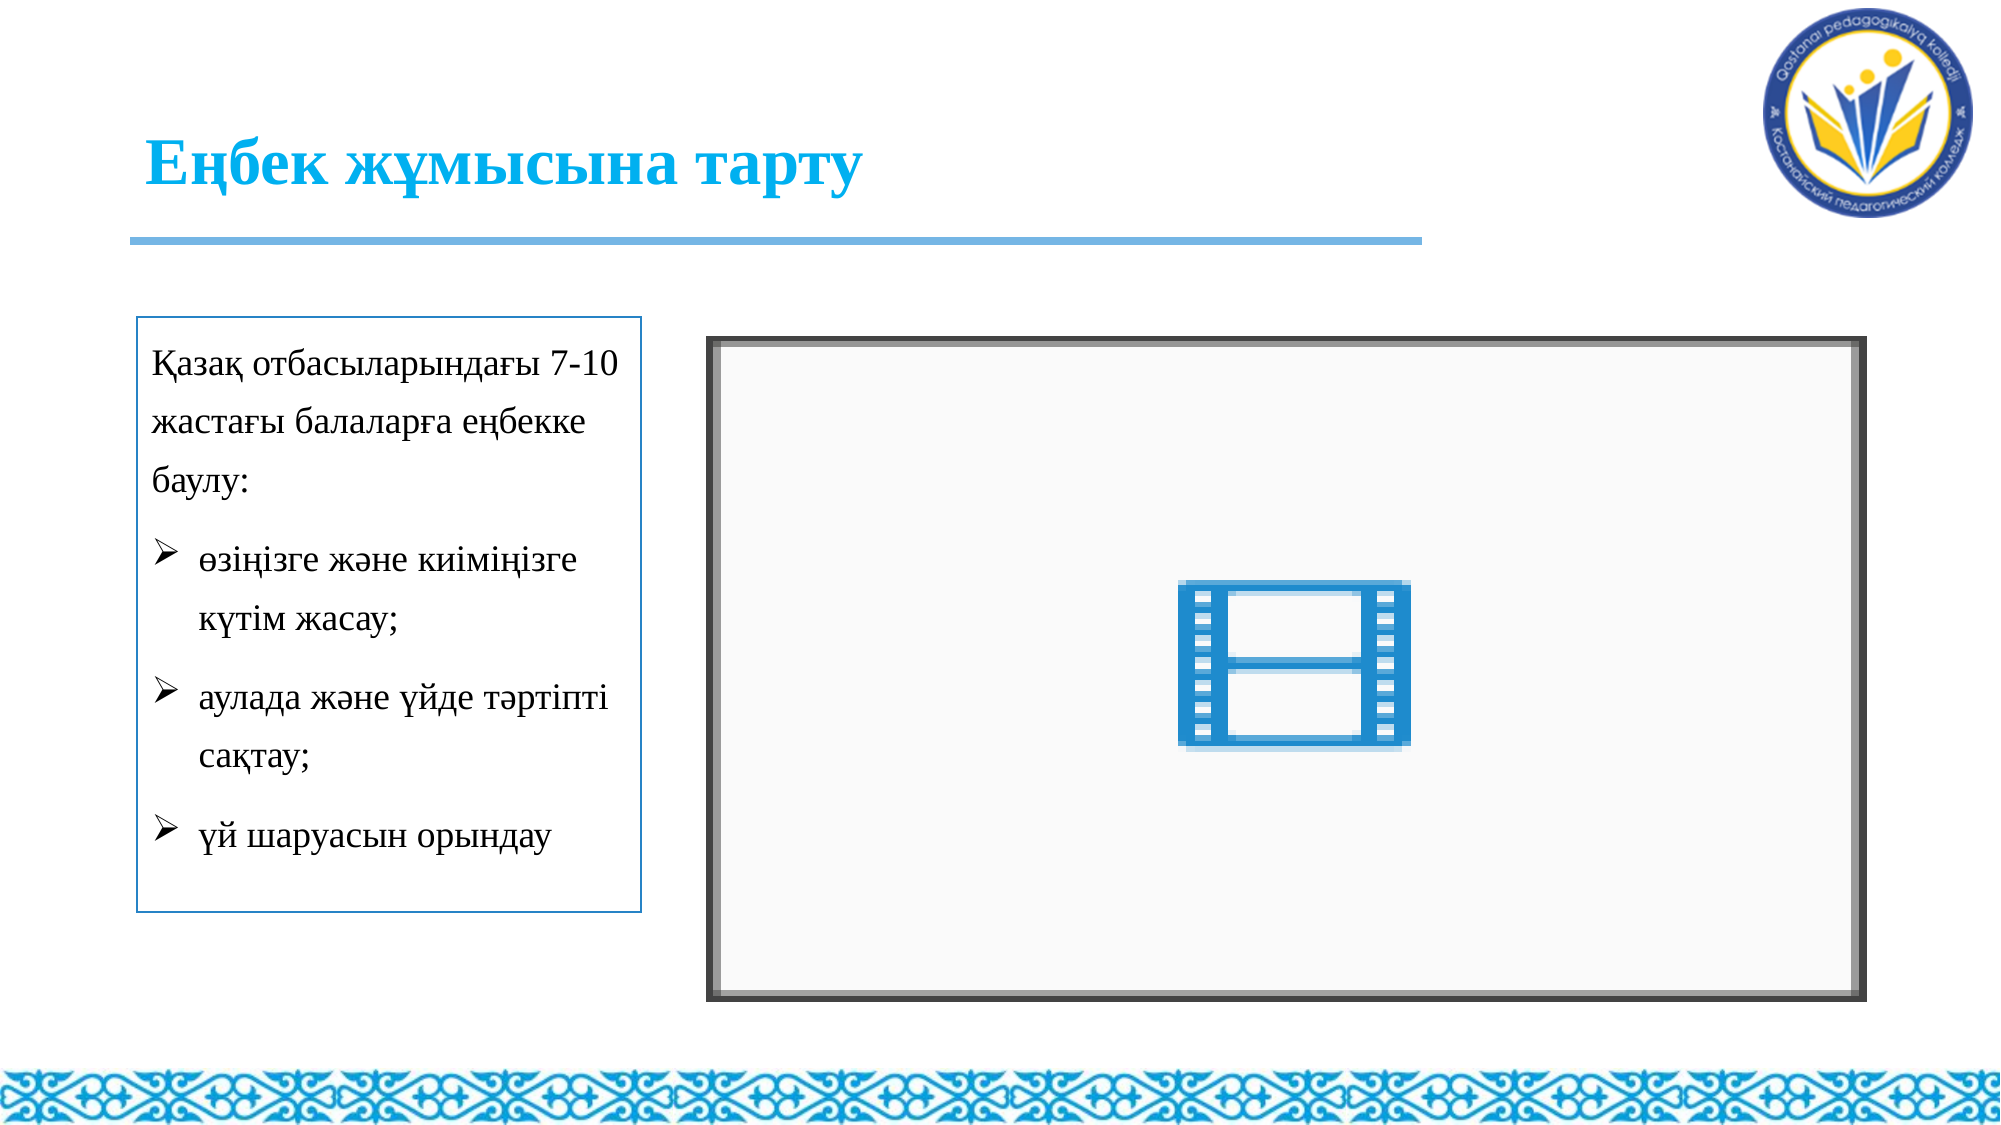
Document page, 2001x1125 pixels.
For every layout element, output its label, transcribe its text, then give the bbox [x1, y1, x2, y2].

list Қазақ отбасыларындағы 7-10 жастағы балаларға еңбекке баулу: өзіңізге және киіміңізге күтім жасау; аулада және үйде тәртіпті сақтау; үй шаруасын орындау [136, 316, 642, 913]
picture [0, 1068, 2000, 1125]
title Еңбек жұмысына тарту [130, 19, 1763, 207]
picture [1763, 8, 1973, 218]
picture [130, 237, 1422, 246]
